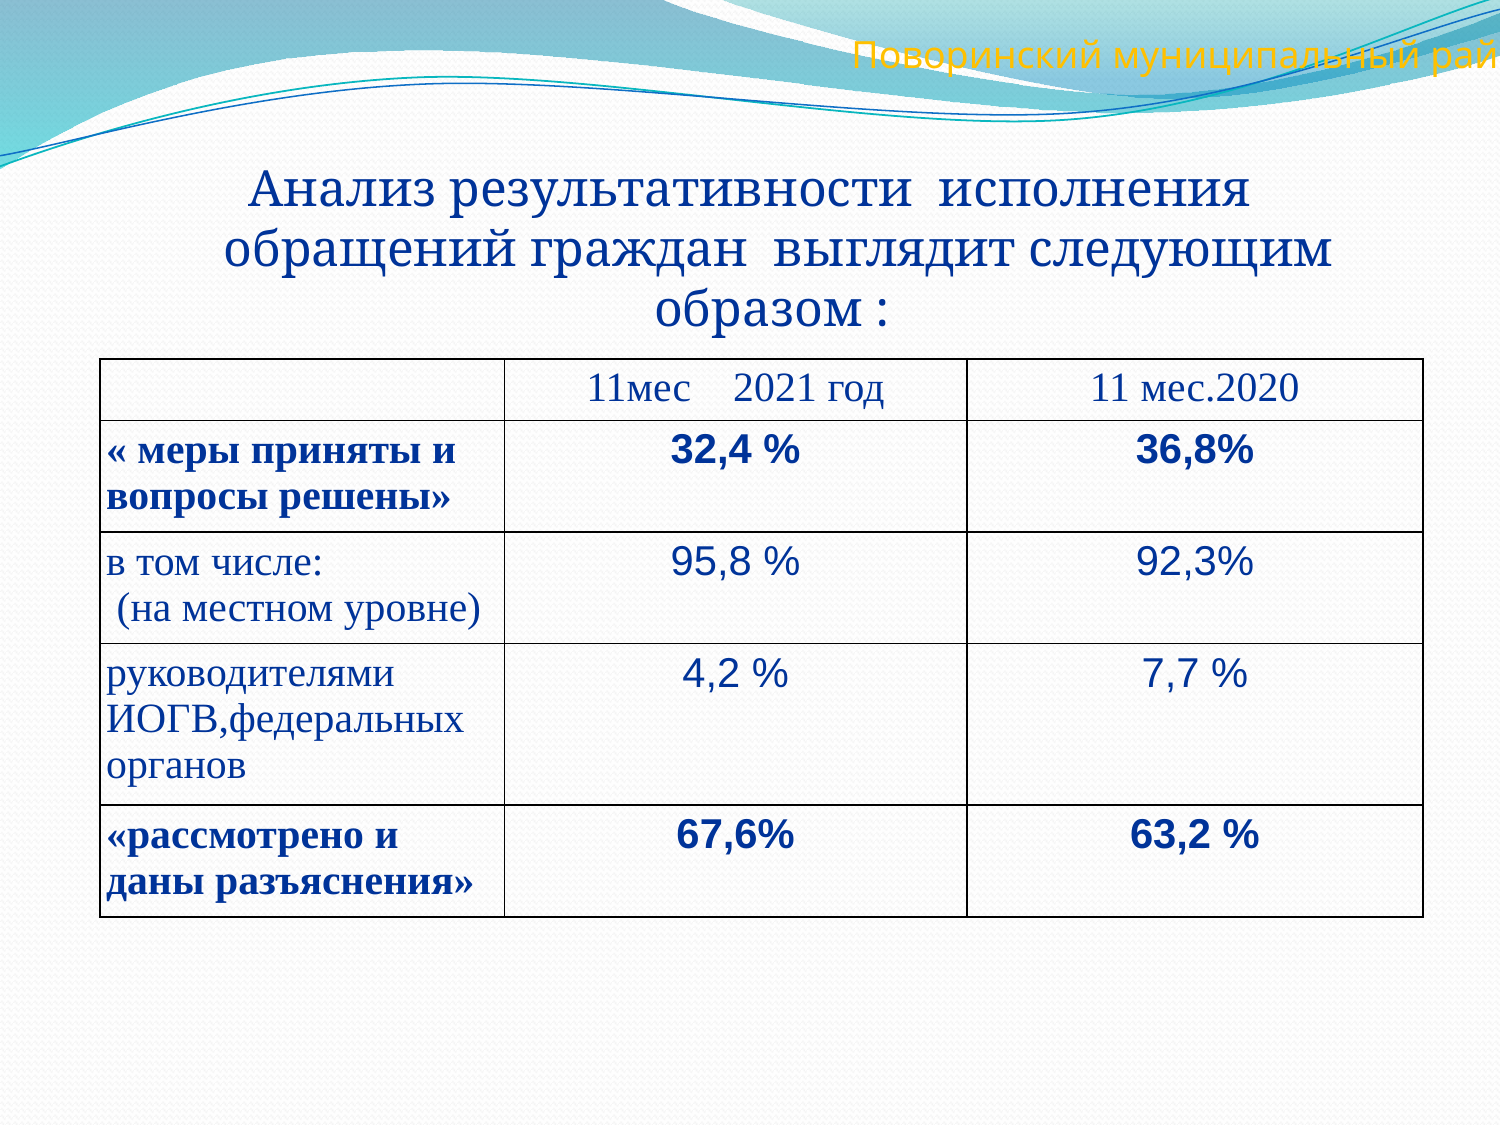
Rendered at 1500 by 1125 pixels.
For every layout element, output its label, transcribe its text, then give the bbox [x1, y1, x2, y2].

table_cell «рассмотрено и даны разъяснения» [101, 806, 504, 916]
table_cell 92,3% [968, 533, 1422, 643]
table_header 11мес 2021 год [505, 360, 966, 420]
list Анализ результативности исполнения обращений граждан выглядит следующим образом : [88, 149, 1424, 1125]
table_cell 7,7 % [968, 644, 1422, 804]
table_cell 63,2 % [968, 806, 1422, 916]
table_cell в том числе: (на местном уровне) [101, 533, 504, 643]
table_cell « меры приняты и вопросы решены» [101, 421, 504, 531]
table_cell 4,2 % [505, 644, 966, 804]
table_header [101, 360, 504, 420]
table_cell 36,8% [968, 421, 1422, 531]
table_header 11 мес.2020 [968, 360, 1422, 420]
text_box Поворинский муниципальный район [836, 23, 1500, 84]
table_cell руководителями ИОГВ,федеральных органов [101, 644, 504, 804]
table_cell 95,8 % [505, 533, 966, 643]
table_cell 67,6% [505, 806, 966, 916]
table_cell 32,4 % [505, 421, 966, 531]
